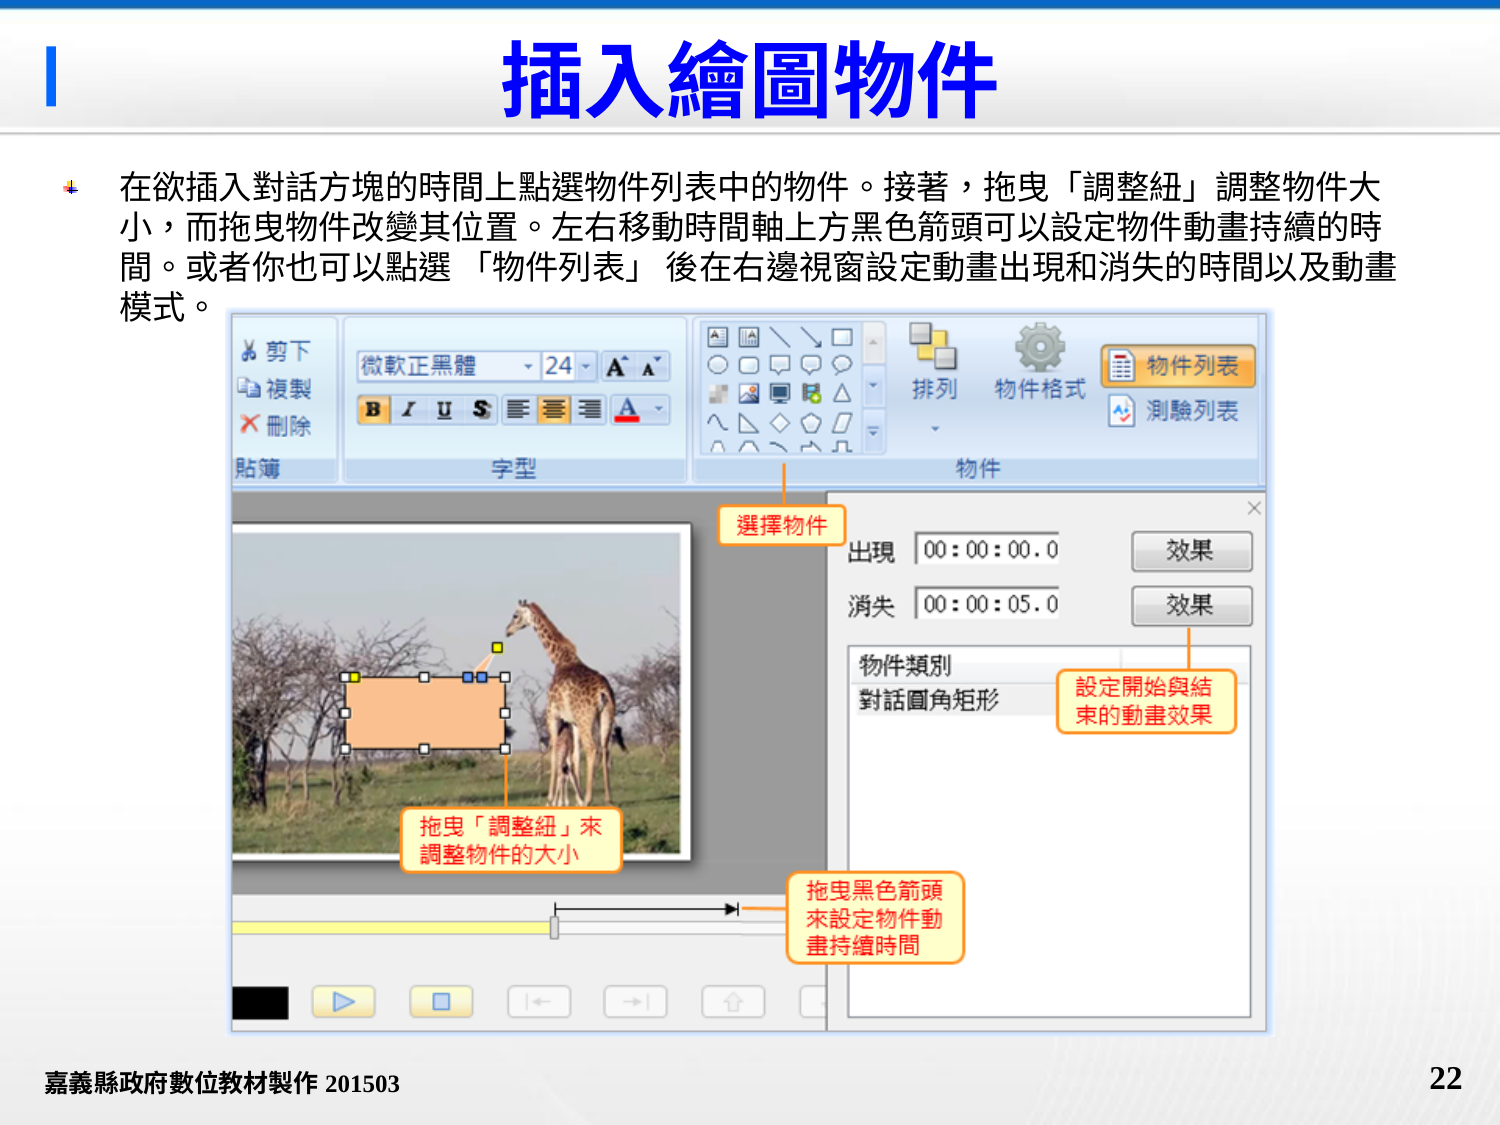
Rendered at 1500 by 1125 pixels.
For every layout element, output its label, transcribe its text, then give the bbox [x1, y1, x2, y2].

list 在欲插入對話方塊的時間上點選物件列表中的物件。接著，拖曳「調整紐」調整物件大小，而拖曳物件改變其位置。左右移動時間軸上方黑色箭頭可以設定物件動畫持續的時間。或者你也可以點選 「物件列表」 後在右邊視窗設定動畫出現和消失的時間以及動畫模式。 [48, 158, 1425, 1005]
title 插入繪圖物件 [75, 12, 1425, 143]
picture [0, 149, 1500, 1125]
picture [0, 0, 1500, 139]
slide_number 22 [1127, 1046, 1478, 1106]
